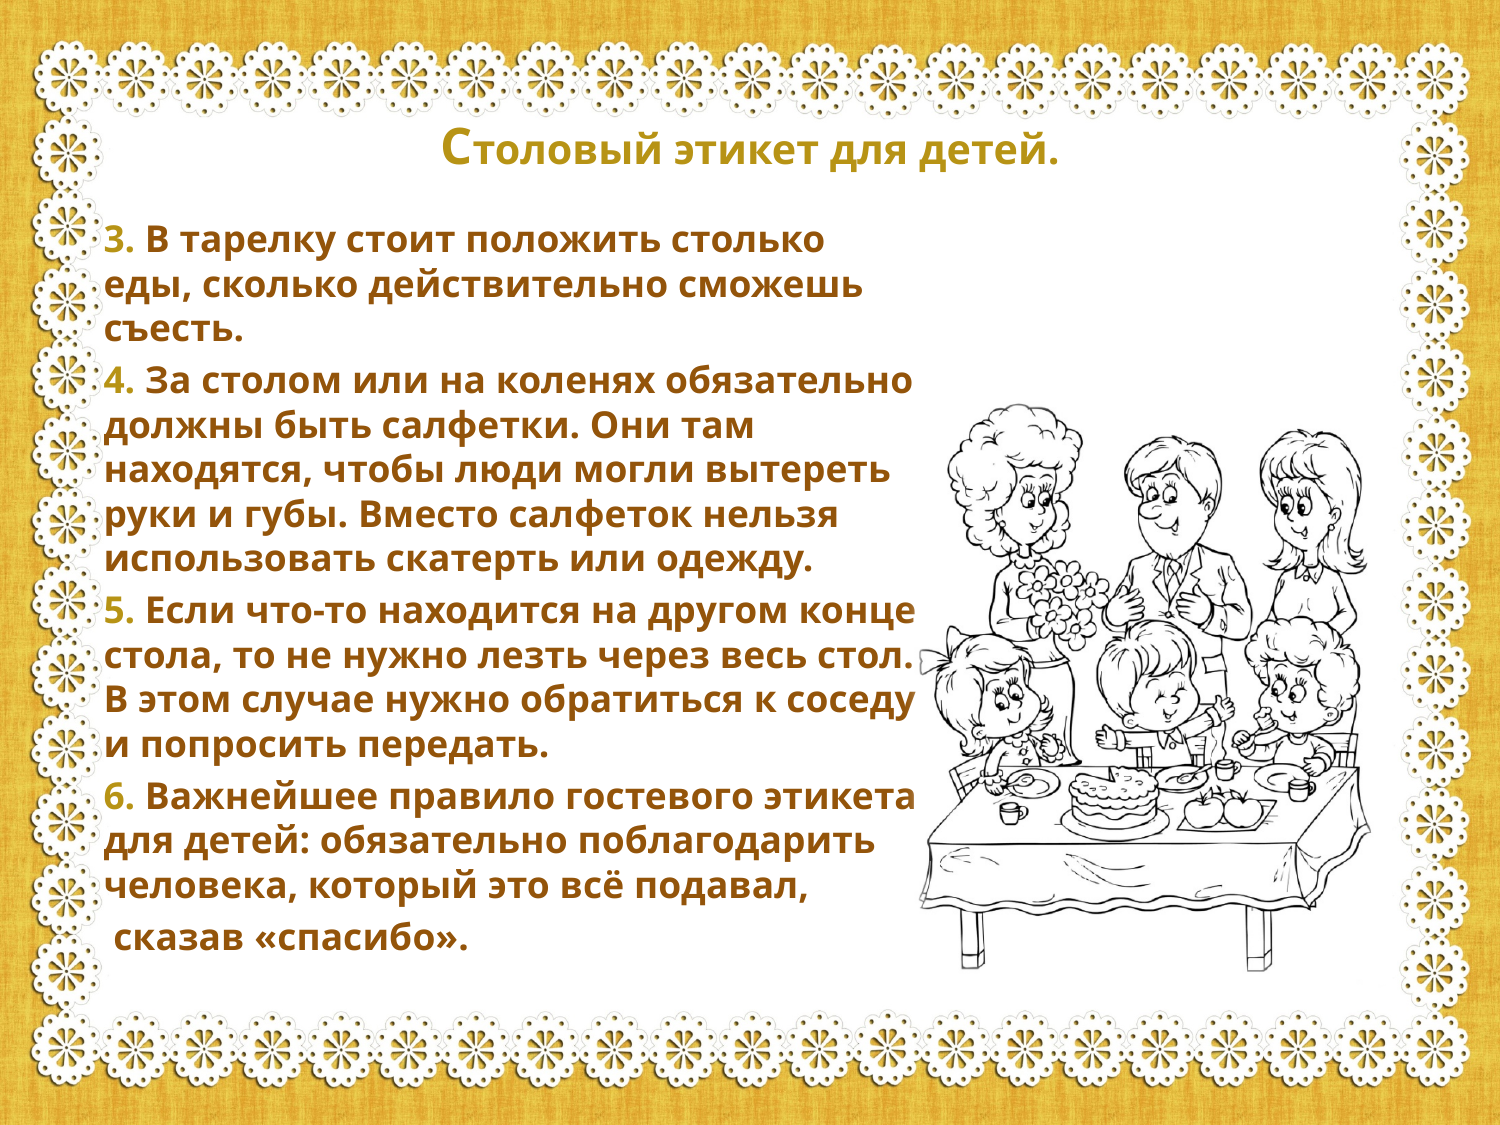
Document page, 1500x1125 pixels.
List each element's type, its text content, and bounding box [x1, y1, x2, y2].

list 3. В тарелку стоит положить столько еды, сколько действительно сможешь съесть. 4. За столом или на коленях обязательно должны быть салфетки. Они там находятся, чтобы люди могли вытереть руки и губы. Вместо салфеток нельзя использовать скатерть или одежду. 5. Если что-то находится на другом конце стола, то не нужно лезть через весь стол. В этом случае нужно обратиться к соседу и попросить передать. 6. Важнейшее правило гостевого этикета для детей: обязательно поблагодарить человека, который это всё подавал, сказав «спасибо». [88, 208, 939, 1005]
picture [0, 0, 1500, 1125]
title Столовый этикет для детей. [75, 45, 1425, 233]
